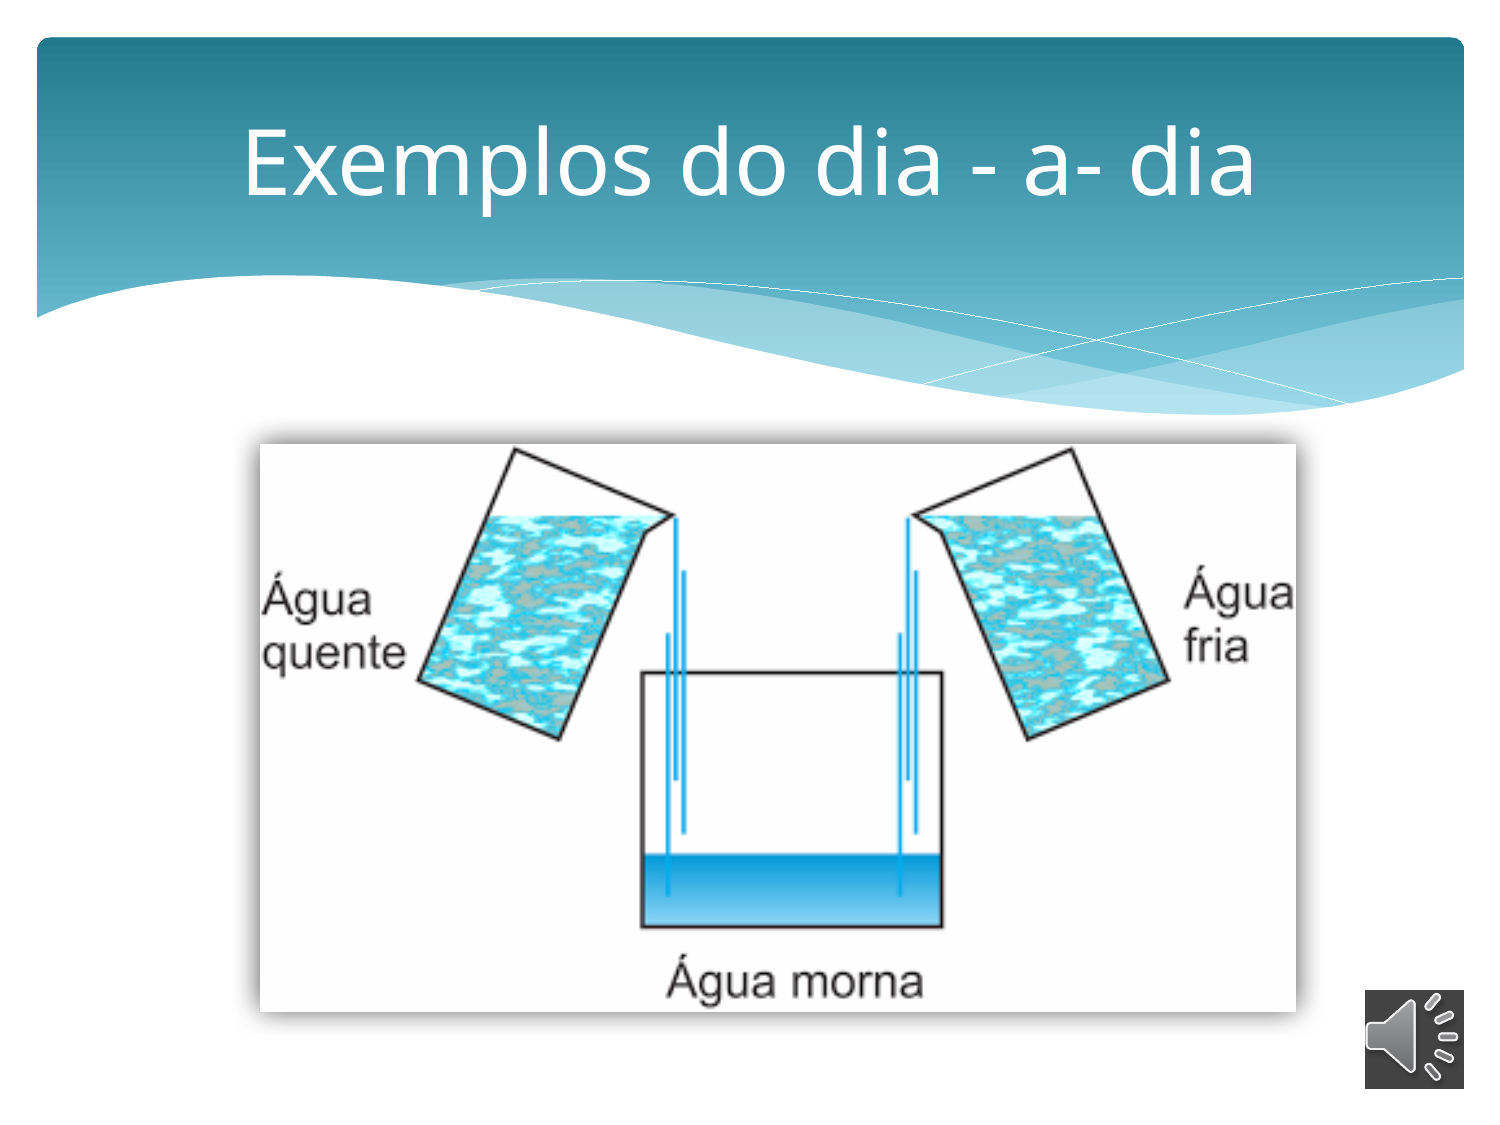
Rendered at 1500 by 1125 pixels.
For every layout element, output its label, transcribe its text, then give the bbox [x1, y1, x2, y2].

title Exemplos do dia - a- dia [75, 55, 1425, 261]
picture [259, 444, 1296, 1012]
picture [1364, 989, 1465, 1090]
